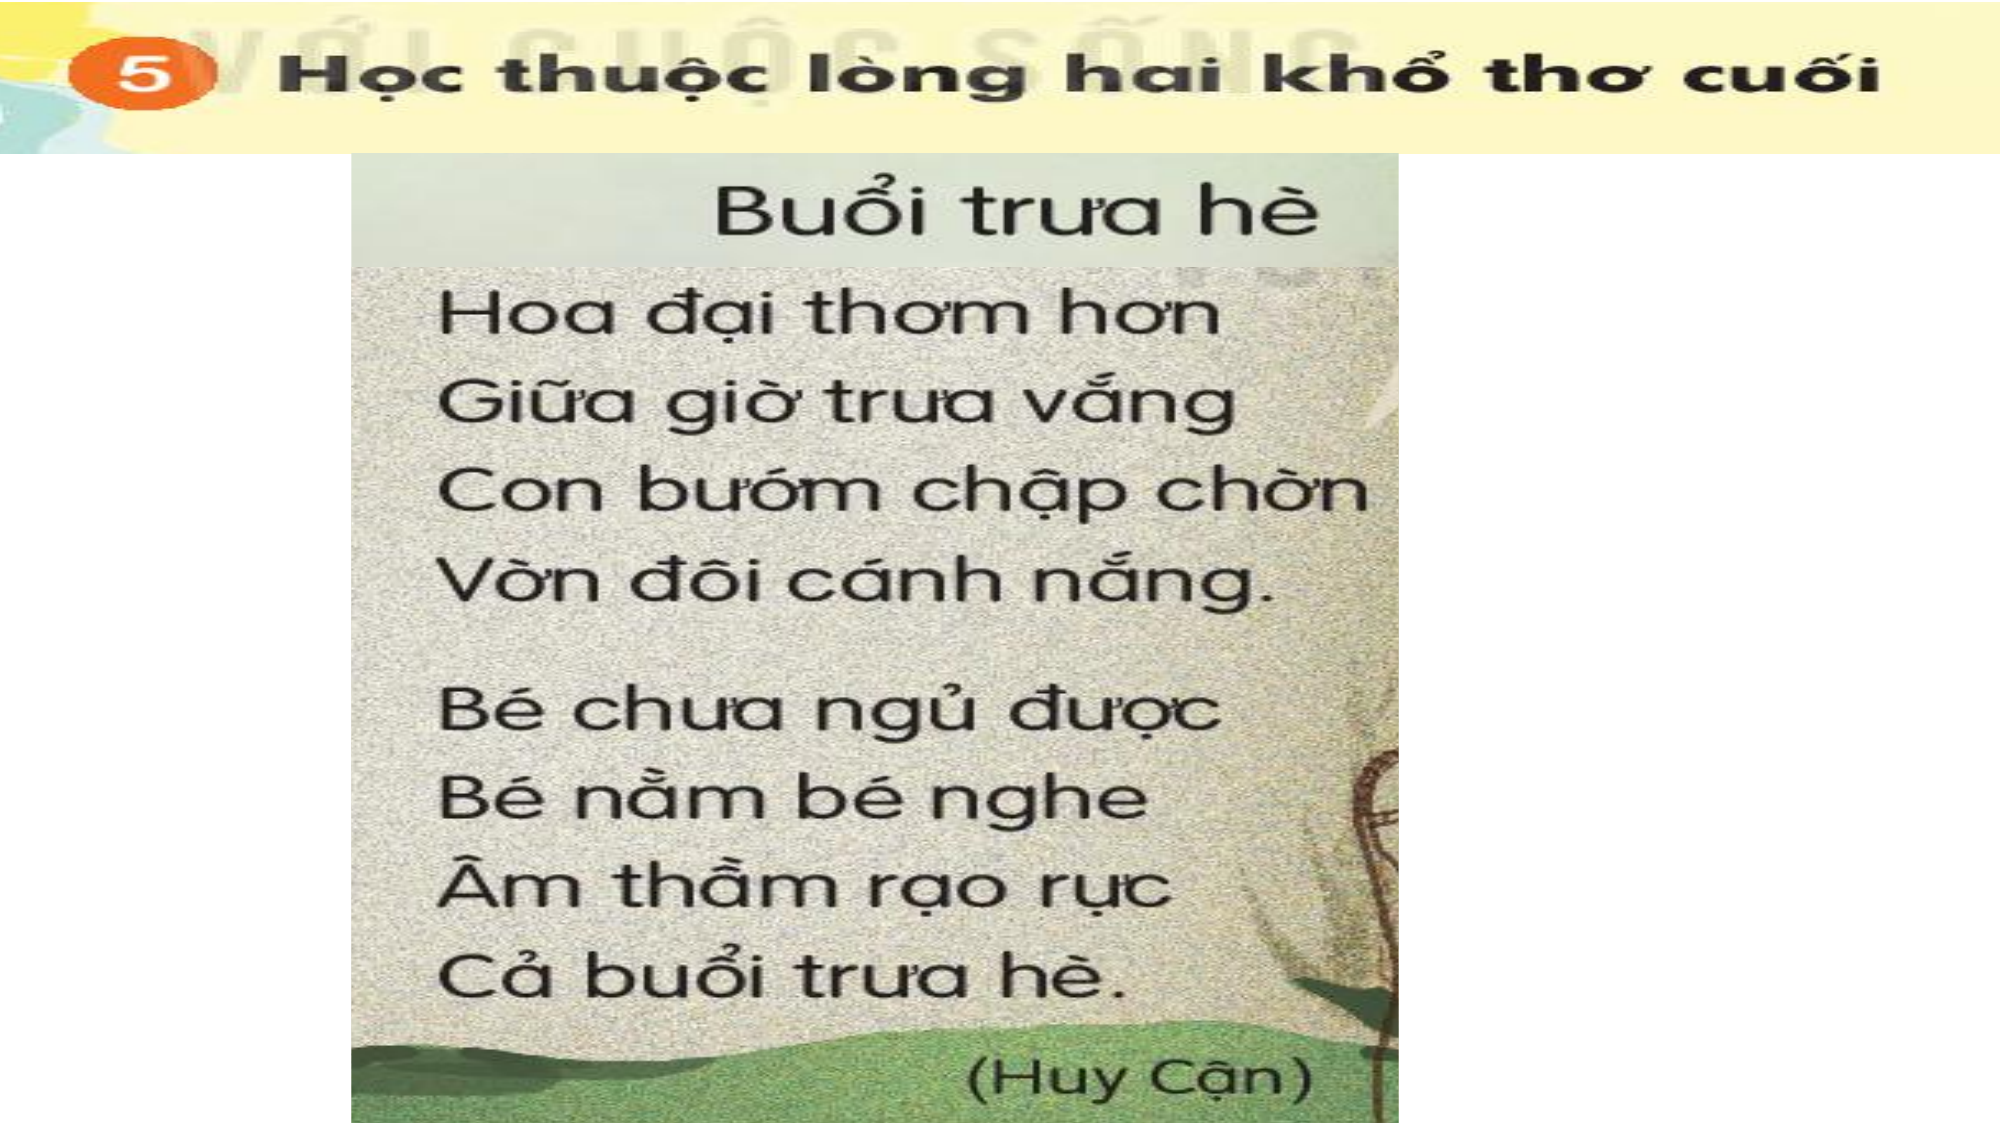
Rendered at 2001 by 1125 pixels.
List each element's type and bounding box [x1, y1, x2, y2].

text_box [351, 153, 1399, 1123]
picture [0, 2, 2000, 154]
